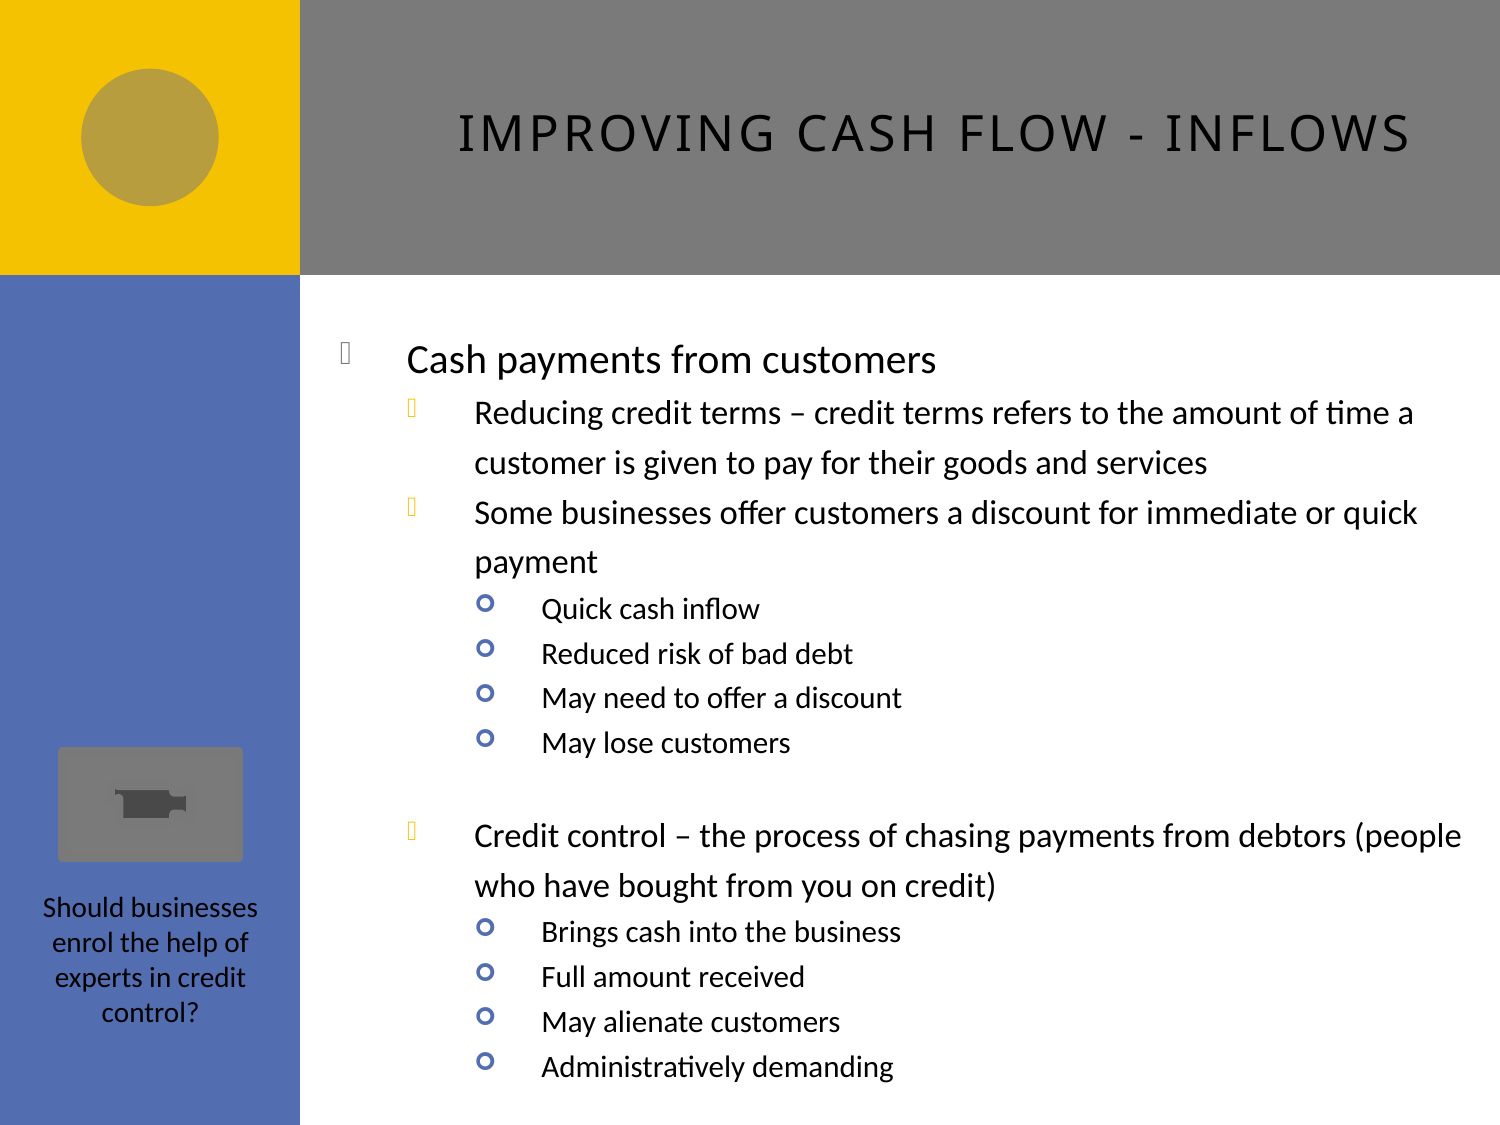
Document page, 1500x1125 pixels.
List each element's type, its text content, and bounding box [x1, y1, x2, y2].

text_box [58, 747, 243, 862]
list Cash payments from customers Reducing credit terms – credit terms refers to the amount of time a customer is given to pay for their goods and services Some businesses offer customers a discount for immediate or quick payment Quick cash inflow Reduced risk of bad debt May need to offer a discount May lose customers Credit control – the process of chasing payments from debtors (people who have bought from you on credit) Brings cash into the business Full amount received May alienate customers Administratively demanding [324, 314, 1500, 1094]
title Improving Cash Flow - Inflows [399, 37, 1425, 225]
text_box Should businesses enrol the help of experts in credit control? [0, 881, 302, 1036]
